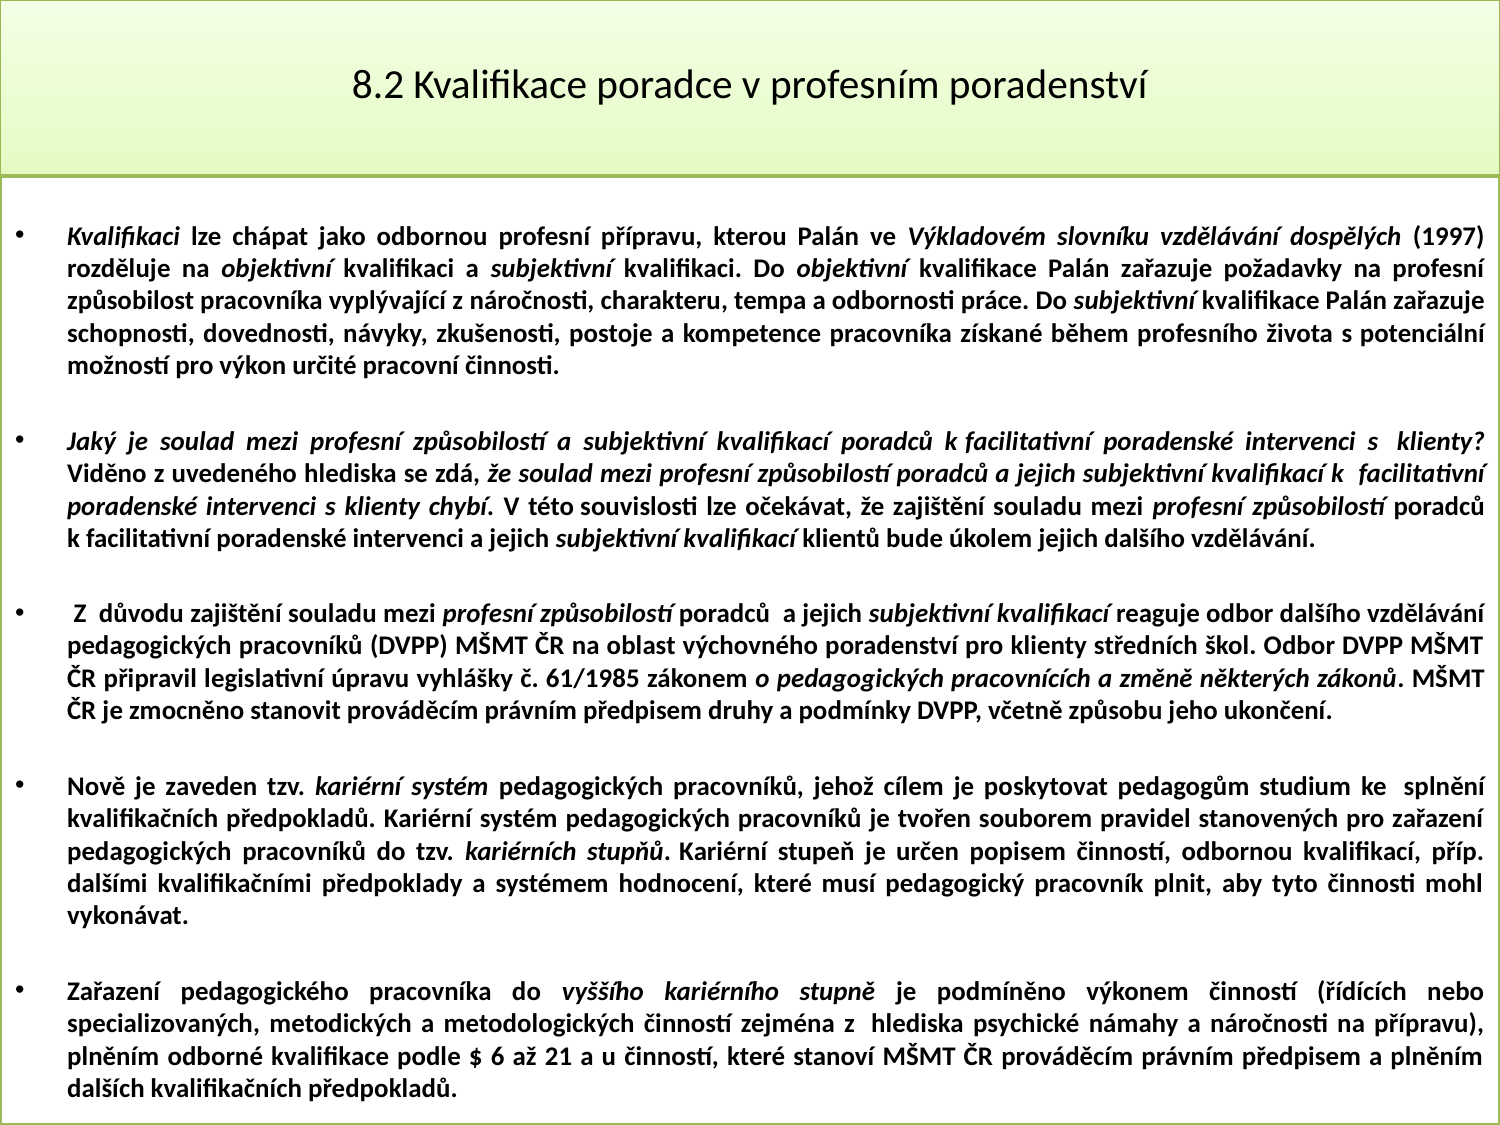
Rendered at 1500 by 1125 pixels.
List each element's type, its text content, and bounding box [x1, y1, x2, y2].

list Kvalifikaci lze chápat jako odbornou profesní přípravu, kterou Palán ve Výkladovém slovníku vzdělávání dospělých (1997) rozděluje na objektivní kvalifikaci a subjektivní kvalifikaci. Do objektivní kvalifikace Palán zařazuje požadavky na profesní způsobilost pracovníka vyplývající z náročnosti, charakteru, tempa a odbornosti práce. Do subjektivní kvalifikace Palán zařazuje schopnosti, dovednosti, návyky, zkušenosti, postoje a kompetence pracovníka získané během profesního života s potenciální možností pro výkon určité pracovní činnosti. Jaký je soulad mezi profesní způsobilostí a subjektivní kvalifikací poradců k facilitativní poradenské intervenci s klienty? Viděno z uvedeného hlediska se zdá, že soulad mezi profesní způsobilostí poradců a jejich subjektivní kvalifikací k facilitativní poradenské intervenci s klienty chybí. V této souvislosti lze očekávat, že zajištění souladu mezi profesní způsobilostí poradců k facilitativní poradenské intervenci a jejich subjektivní kvalifikací klientů bude úkolem jejich dalšího vzdělávání. Z důvodu zajištění souladu mezi profesní způsobilostí poradců a jejich subjektivní kvalifikací reaguje odbor dalšího vzdělávání pedagogických pracovníků (DVPP) MŠMT ČR na oblast výchovného poradenství pro klienty středních škol. Odbor DVPP MŠMT ČR připravil legislativní úpravu vyhlášky č. 61/1985 zákonem o pedagogických pracovnících a změně některých zákonů. MŠMT ČR je zmocněno stanovit prováděcím právním předpisem druhy a podmínky DVPP, včetně způsobu jeho ukončení. Nově je zaveden tzv. kariérní systém pedagogických pracovníků, jehož cílem je poskytovat pedagogům studium ke splnění kvalifikačních předpokladů. Kariérní systém pedagogických pracovníků je tvořen souborem pravidel stanovených pro zařazení pedagogických pracovníků do tzv. kariérních stupňů. Kariérní stupeň je určen popisem činností, odbornou kvalifikací, příp. dalšími kvalifikačními předpoklady a systémem hodnocení, které musí pedagogický pracovník plnit, aby tyto činnosti mohl vykonávat. Zařazení pedagogického pracovníka do vyššího kariérního stupně je podmíněno výkonem činností (řídících nebo specializovaných, metodických a metodologických činností zejména z hlediska psychické námahy a náročnosti na přípravu), plněním odborné kvalifikace podle $ 6 až 21 a u činností, které stanoví MŠMT ČR prováděcím právním předpisem a plněním dalších kvalifikačních předpokladů. [0, 174, 1500, 1125]
title 8.2 Kvalifikace poradce v profesním poradenství [0, 0, 1500, 174]
